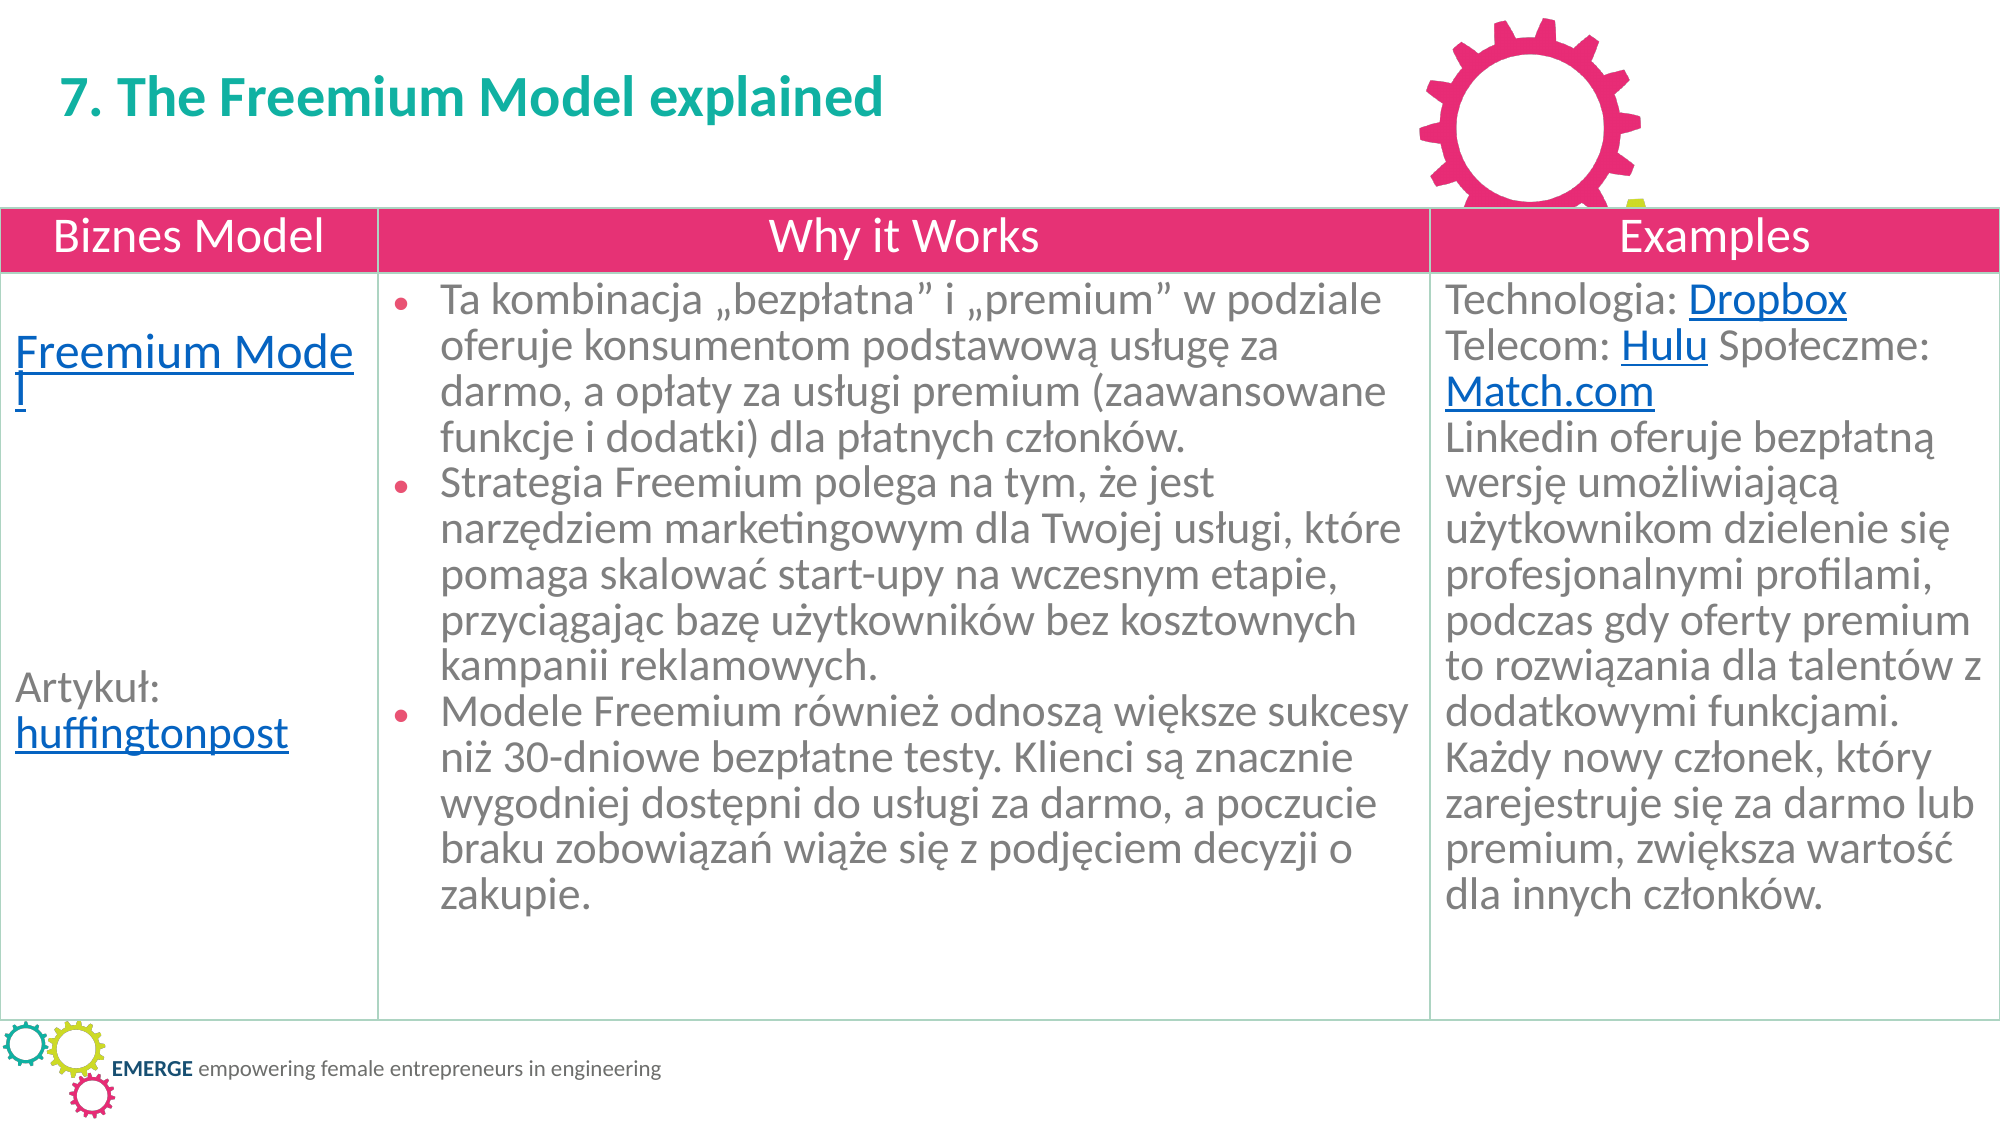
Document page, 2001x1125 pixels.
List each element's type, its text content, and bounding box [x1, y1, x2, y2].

table_cell Freemium Model Artykuł: huffingtonpost [1, 274, 377, 1019]
table_header Examples [1431, 209, 1999, 272]
table_header Why it Works [379, 209, 1429, 272]
table_header Biznes Model [1, 209, 377, 272]
table_cell Ta kombinacja „bezpłatna” i „premium” w podziale oferuje konsumentom podstawową usługę za darmo, a opłaty za usługi premium (zaawansowane funkcje i dodatki) dla płatnych członków. Strategia Freemium polega na tym, że jest narzędziem marketingowym dla Twojej usługi, które pomaga skalować start-upy na wczesnym etapie, przyciągając bazę użytkowników bez kosztownych kampanii reklamowych. Modele Freemium również odnoszą większe sukcesy niż 30-dniowe bezpłatne testy. Klienci są znacznie wygodniej dostępni do usługi za darmo, a poczucie braku zobowiązań wiąże się z podjęciem decyzji o zakupie. [379, 274, 1429, 1019]
picture [0, 1021, 134, 1125]
list 7. The Freemium Model explained [44, 58, 1337, 173]
table_cell Technologia: Dropbox Telecom: Hulu Społeczme: Match.com Linkedin oferuje bezpłatną wersję umożliwiającą użytkownikom dzielenie się profesjonalnymi profilami, podczas gdy oferty premium to rozwiązania dla talentów z dodatkowymi funkcjami. Każdy nowy członek, który zarejestruje się za darmo lub premium, zwiększa wartość dla innych członków. [1431, 274, 1999, 1019]
picture [1337, 0, 1932, 207]
